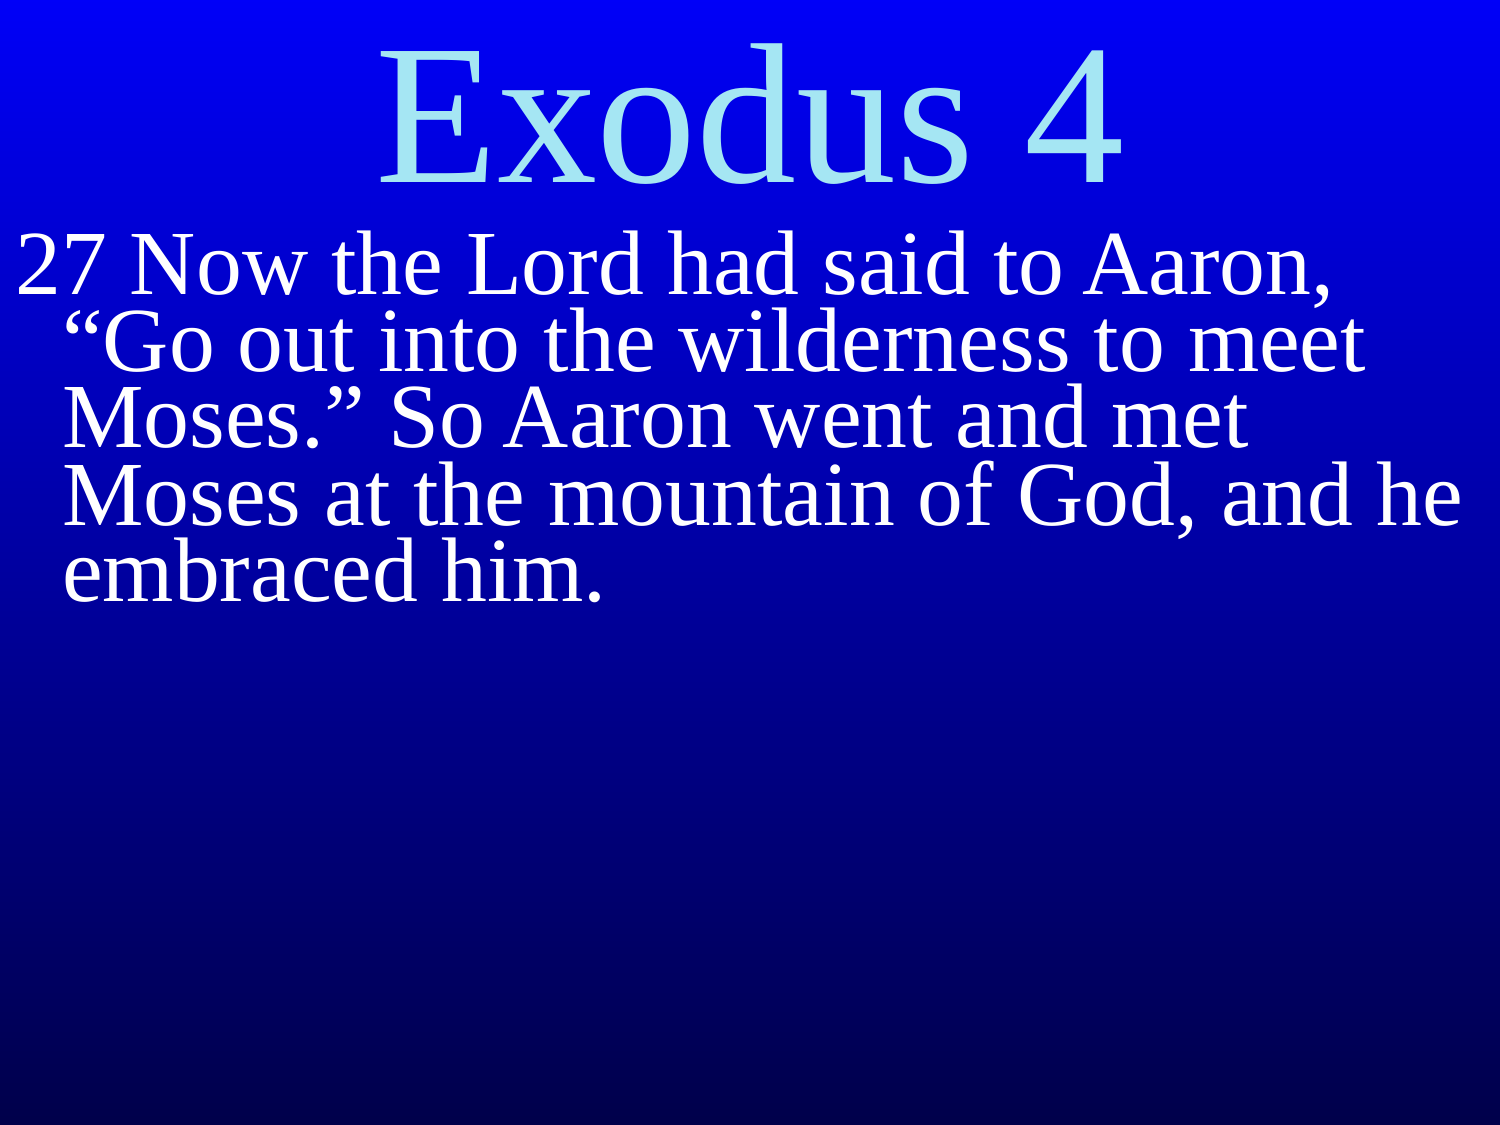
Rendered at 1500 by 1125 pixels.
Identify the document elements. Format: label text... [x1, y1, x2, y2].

title Exodus 4 [0, 0, 1500, 224]
list 27 Now the Lord had said to Aaron, “Go out into the wilderness to meet Moses.” So Aaron went and met Moses at the mountain of God, and he embraced him. [0, 224, 1500, 1026]
